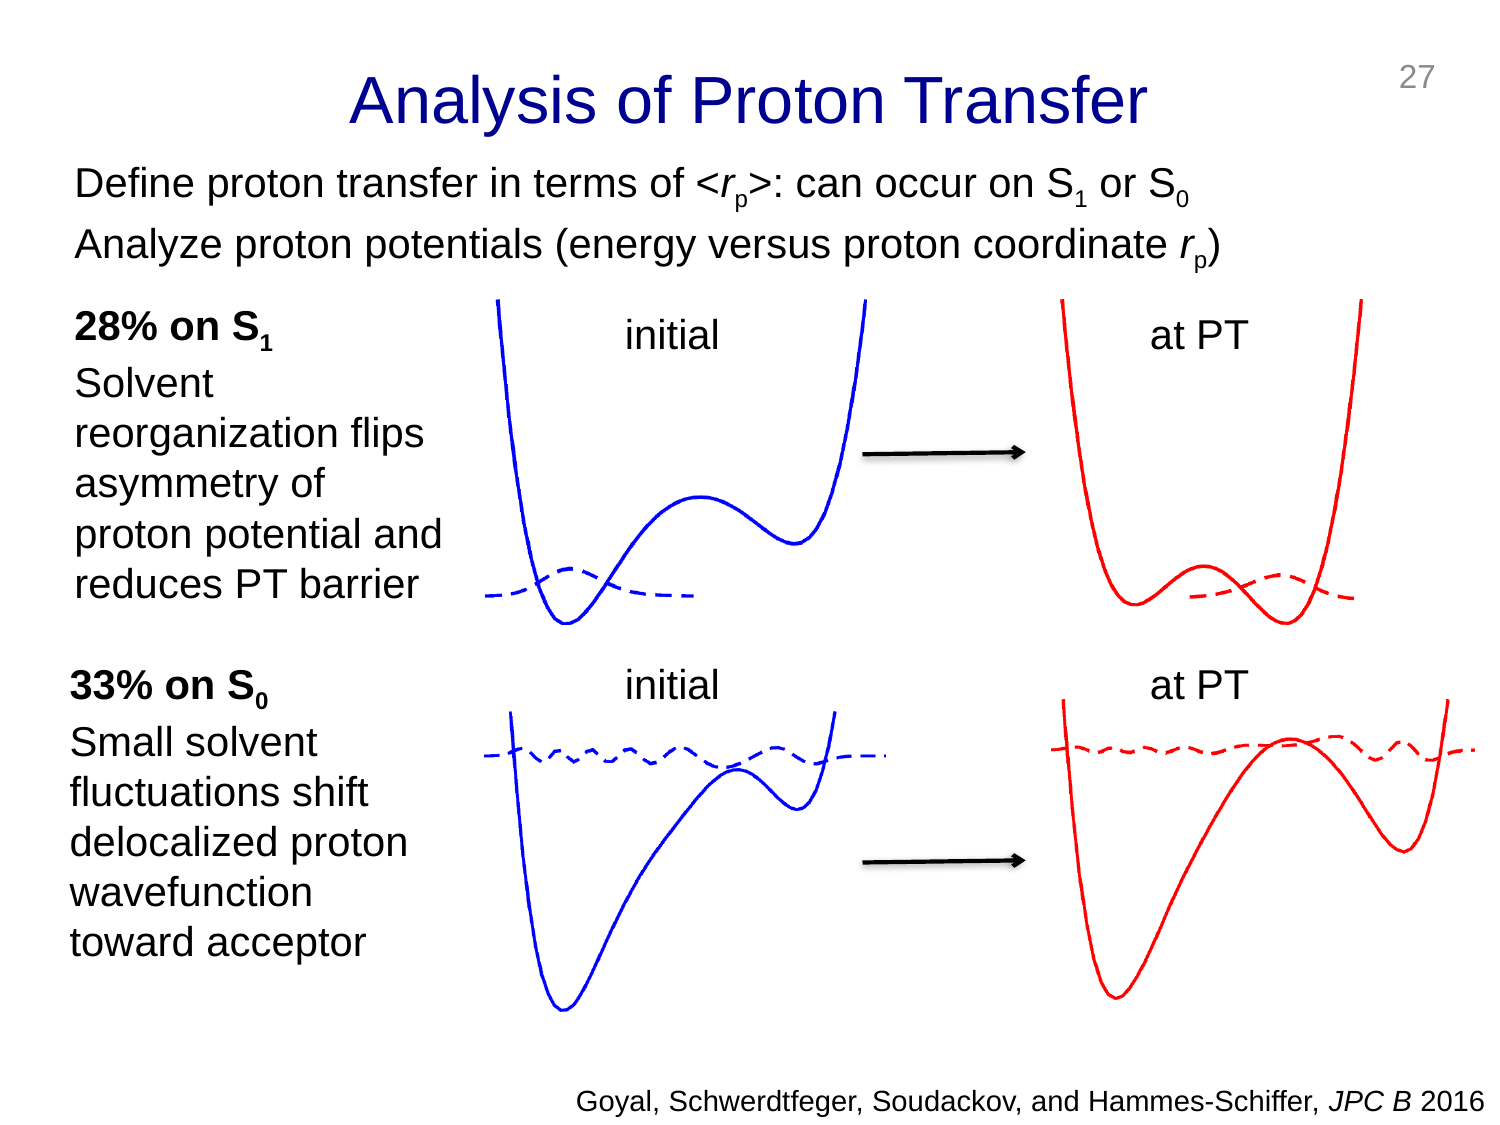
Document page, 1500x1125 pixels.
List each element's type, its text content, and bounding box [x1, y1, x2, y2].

picture [1050, 699, 1476, 1001]
picture [1059, 299, 1363, 626]
text_box 28% on S1 Solvent reorganization flips asymmetry of proton potential and reduces PT barrier [59, 291, 463, 614]
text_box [862, 451, 1026, 455]
text_box at PT [1135, 650, 1281, 698]
text_box initial [610, 650, 756, 709]
picture [484, 299, 868, 626]
text_box Goyal, Schwerdtfeger, Soudackov, and Hammes-Schiffer, JPC B 2016 [237, 1074, 1500, 1125]
text_box 33% on S0 Small solvent fluctuations shift delocalized proton wavefunction toward acceptor [54, 650, 500, 973]
title Analysis of Proton Transfer [75, 45, 1425, 149]
text_box Define proton transfer in terms of <rp>: can occur on S1 or S0 Analyze proton potentials (energy versus proton coordinate rp) [59, 148, 1463, 281]
picture [483, 711, 887, 1012]
slide_number 27 [1100, 45, 1451, 105]
